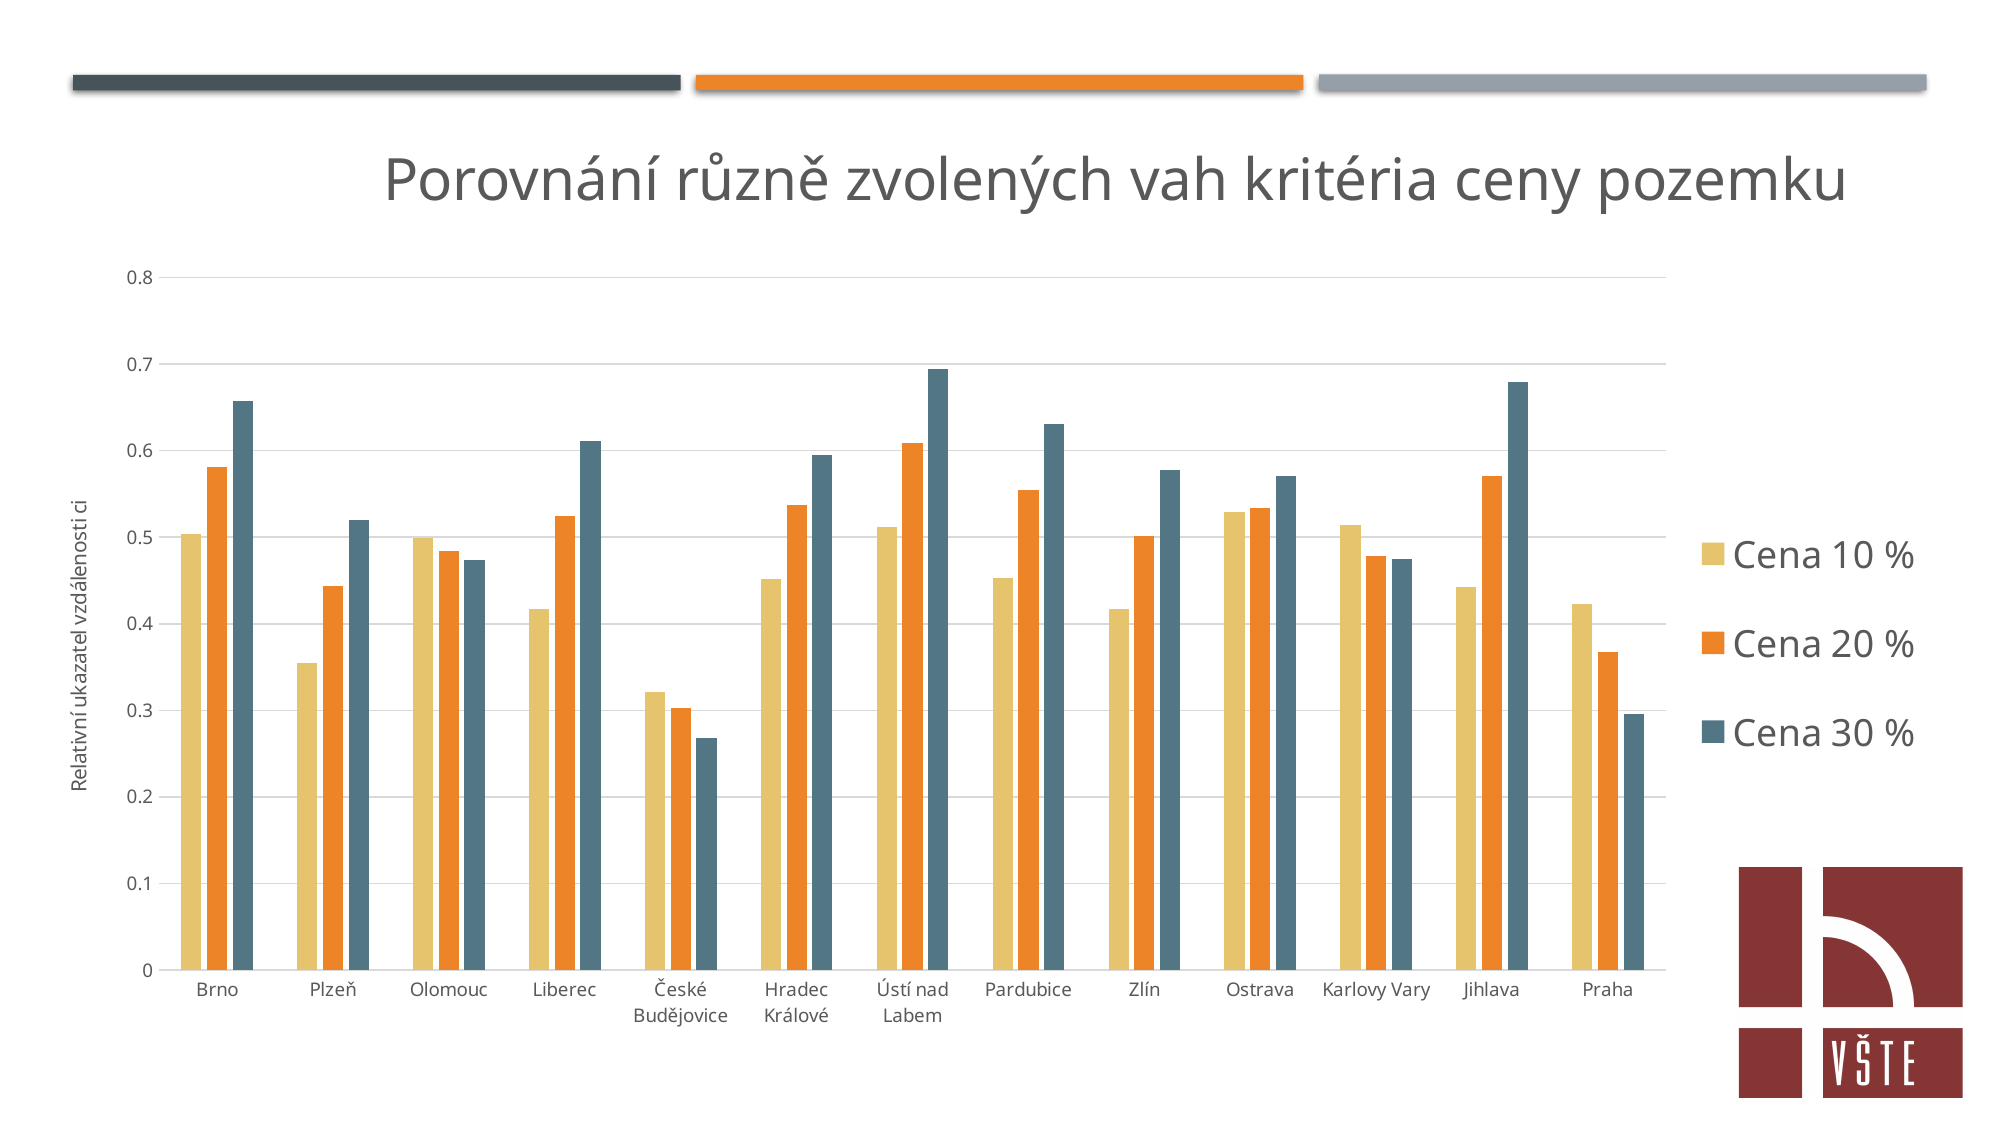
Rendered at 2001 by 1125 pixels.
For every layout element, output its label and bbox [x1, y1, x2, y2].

picture [1738, 866, 1964, 1099]
chart [57, 119, 1955, 1045]
